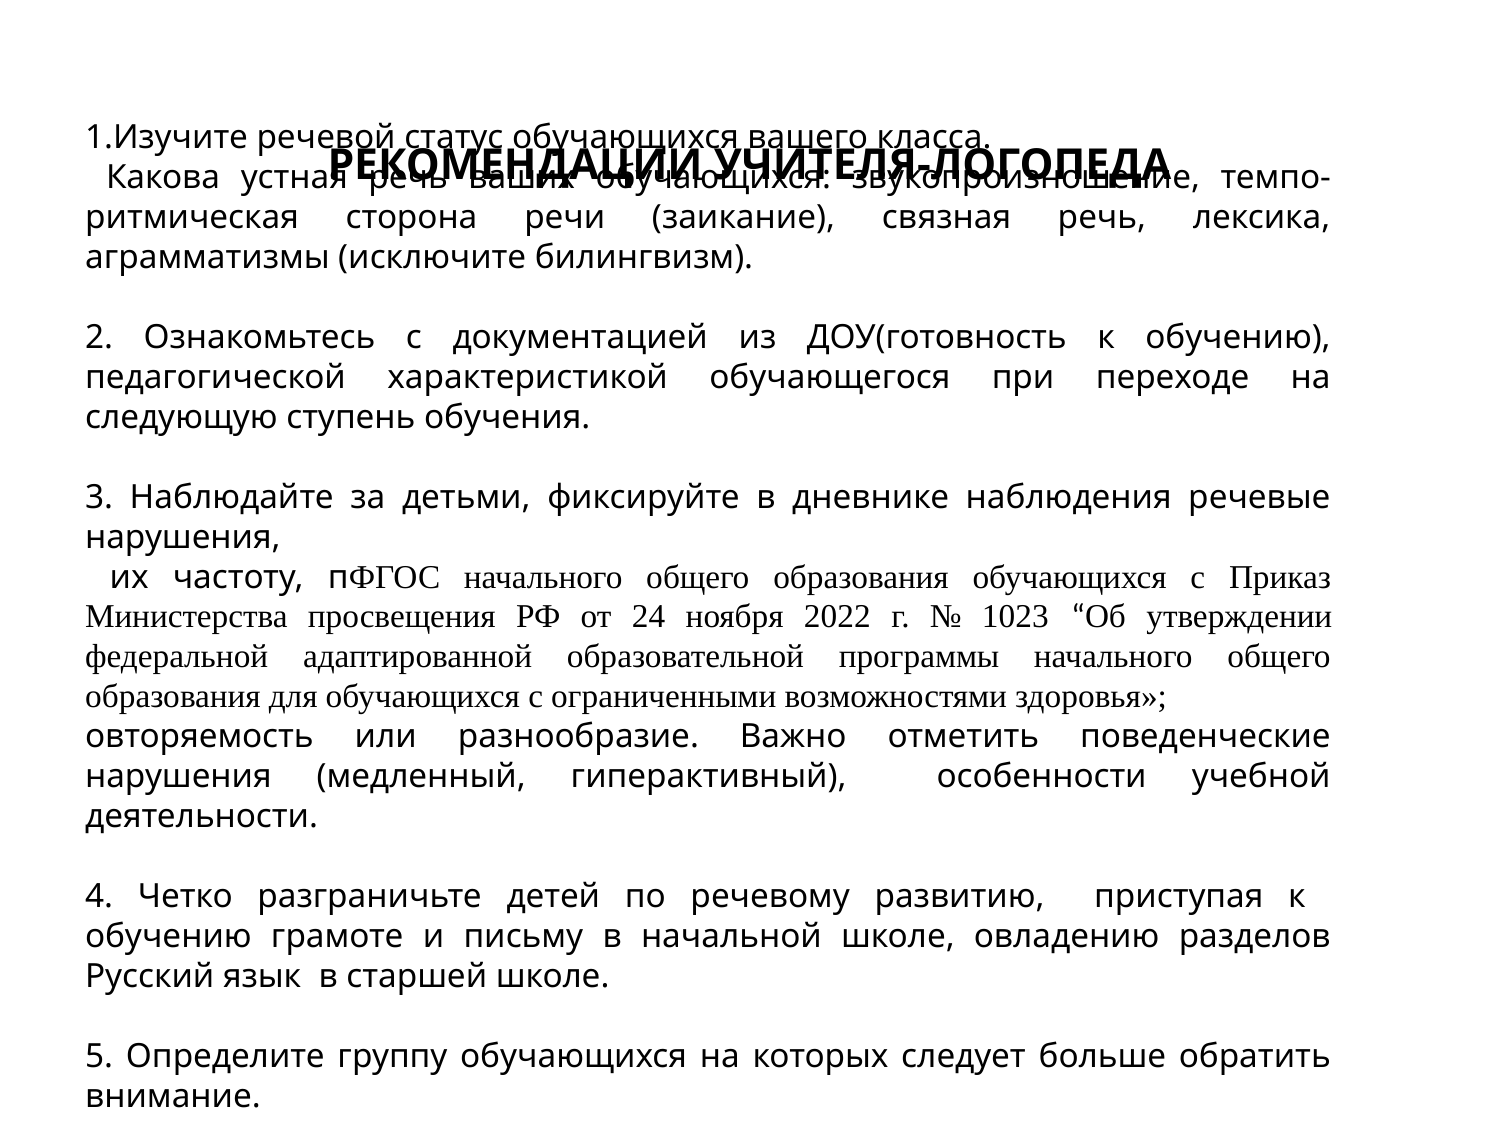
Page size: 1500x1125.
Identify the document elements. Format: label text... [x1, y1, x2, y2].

text_box 1.Изучите речевой статус обучающихся вашего класса. Какова устная речь ваших обучающихся: звукопроизношение, темпо-ритмическая сторона речи (заикание), связная речь, лексика, аграмматизмы (исключите билингвизм). 2. Ознакомьтесь с документацией из ДОУ(готовность к обучению), педагогической характеристикой обучающегося при переходе на следующую ступень обучения. 3. Наблюдайте за детьми, фиксируйте в дневнике наблюдения речевые нарушения, их частоту, пФГОС начального общего образования обучающихся с Приказ Министерства просвещения РФ от 24 ноября 2022 г. № 1023 “Об утверждении федеральной адаптированной образовательной программы начального общего образования для обучающихся с ограниченными возможностями здоровья»; овторяемость или разнообразие. Важно отметить поведенческие нарушения (медленный, гиперактивный), особенности учебной деятельности. 4. Четко разграничьте детей по речевому развитию, приступая к обучению грамоте и письму в начальной школе, овладению разделов Русский язык в старшей школе. 5. Определите группу обучающихся на которых следует больше обратить внимание. 6. Выделите особую категорию обучающихся –дети с заиканием. (Памятка учителю) [70, 108, 1348, 1125]
title РЕКОМЕНДАЦИИ УЧИТЕЛЯ-ЛОГОПЕДА [75, 45, 1425, 211]
